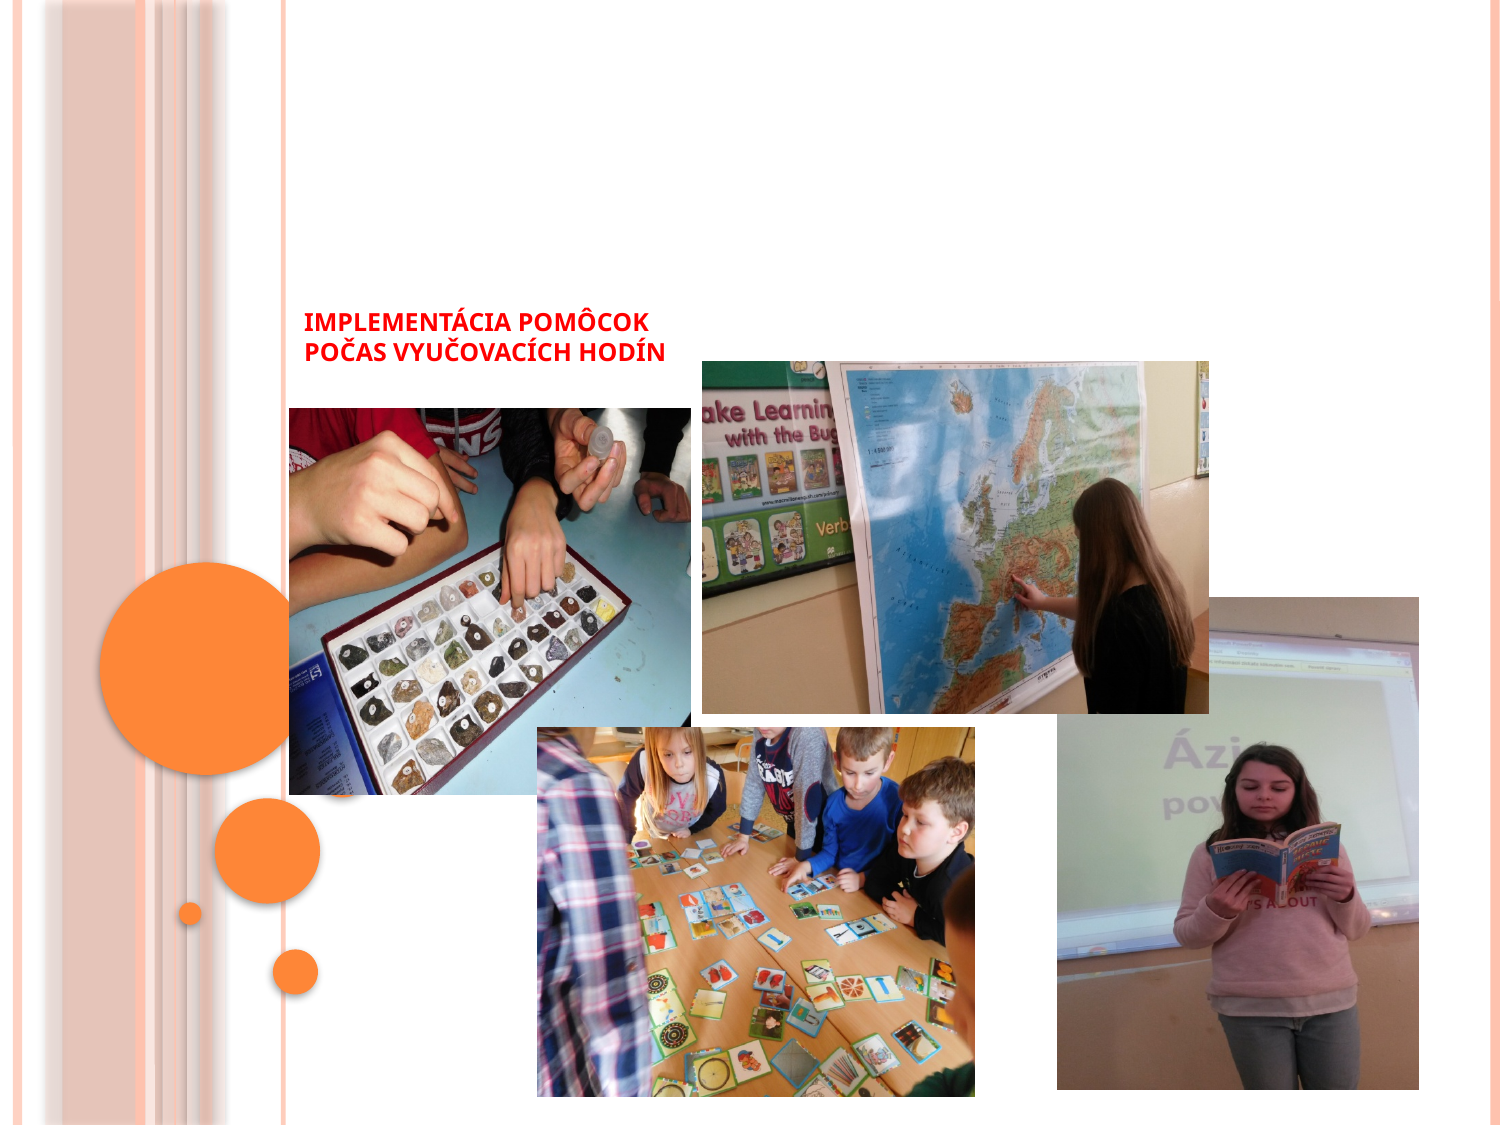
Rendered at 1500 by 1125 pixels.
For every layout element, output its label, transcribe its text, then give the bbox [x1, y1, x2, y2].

title Implementácia pomôcok počas vyučovacích hodín [289, 298, 1394, 374]
picture [702, 361, 1420, 1091]
picture [288, 408, 975, 1098]
